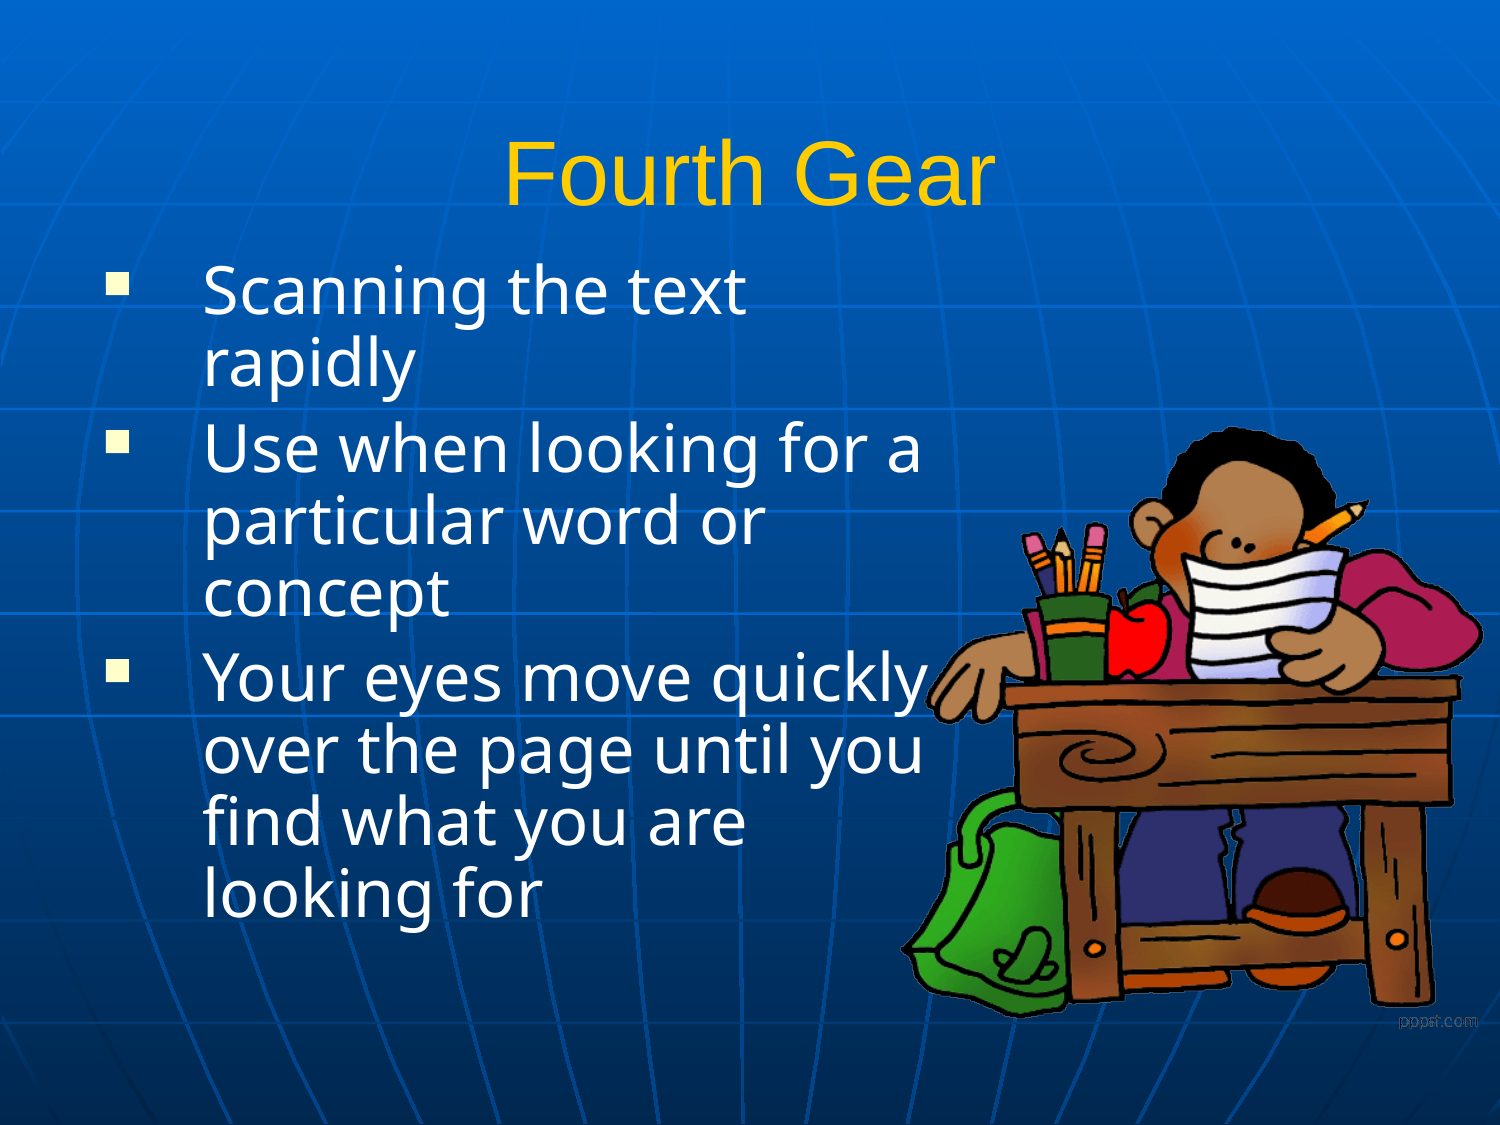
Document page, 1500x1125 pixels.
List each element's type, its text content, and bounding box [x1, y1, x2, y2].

picture [882, 399, 1500, 1038]
list Scanning the text rapidly Use when looking for a particular word or concept Your eyes move quickly over the page until you find what you are looking for [87, 249, 963, 863]
title Fourth Gear [75, 75, 1425, 262]
